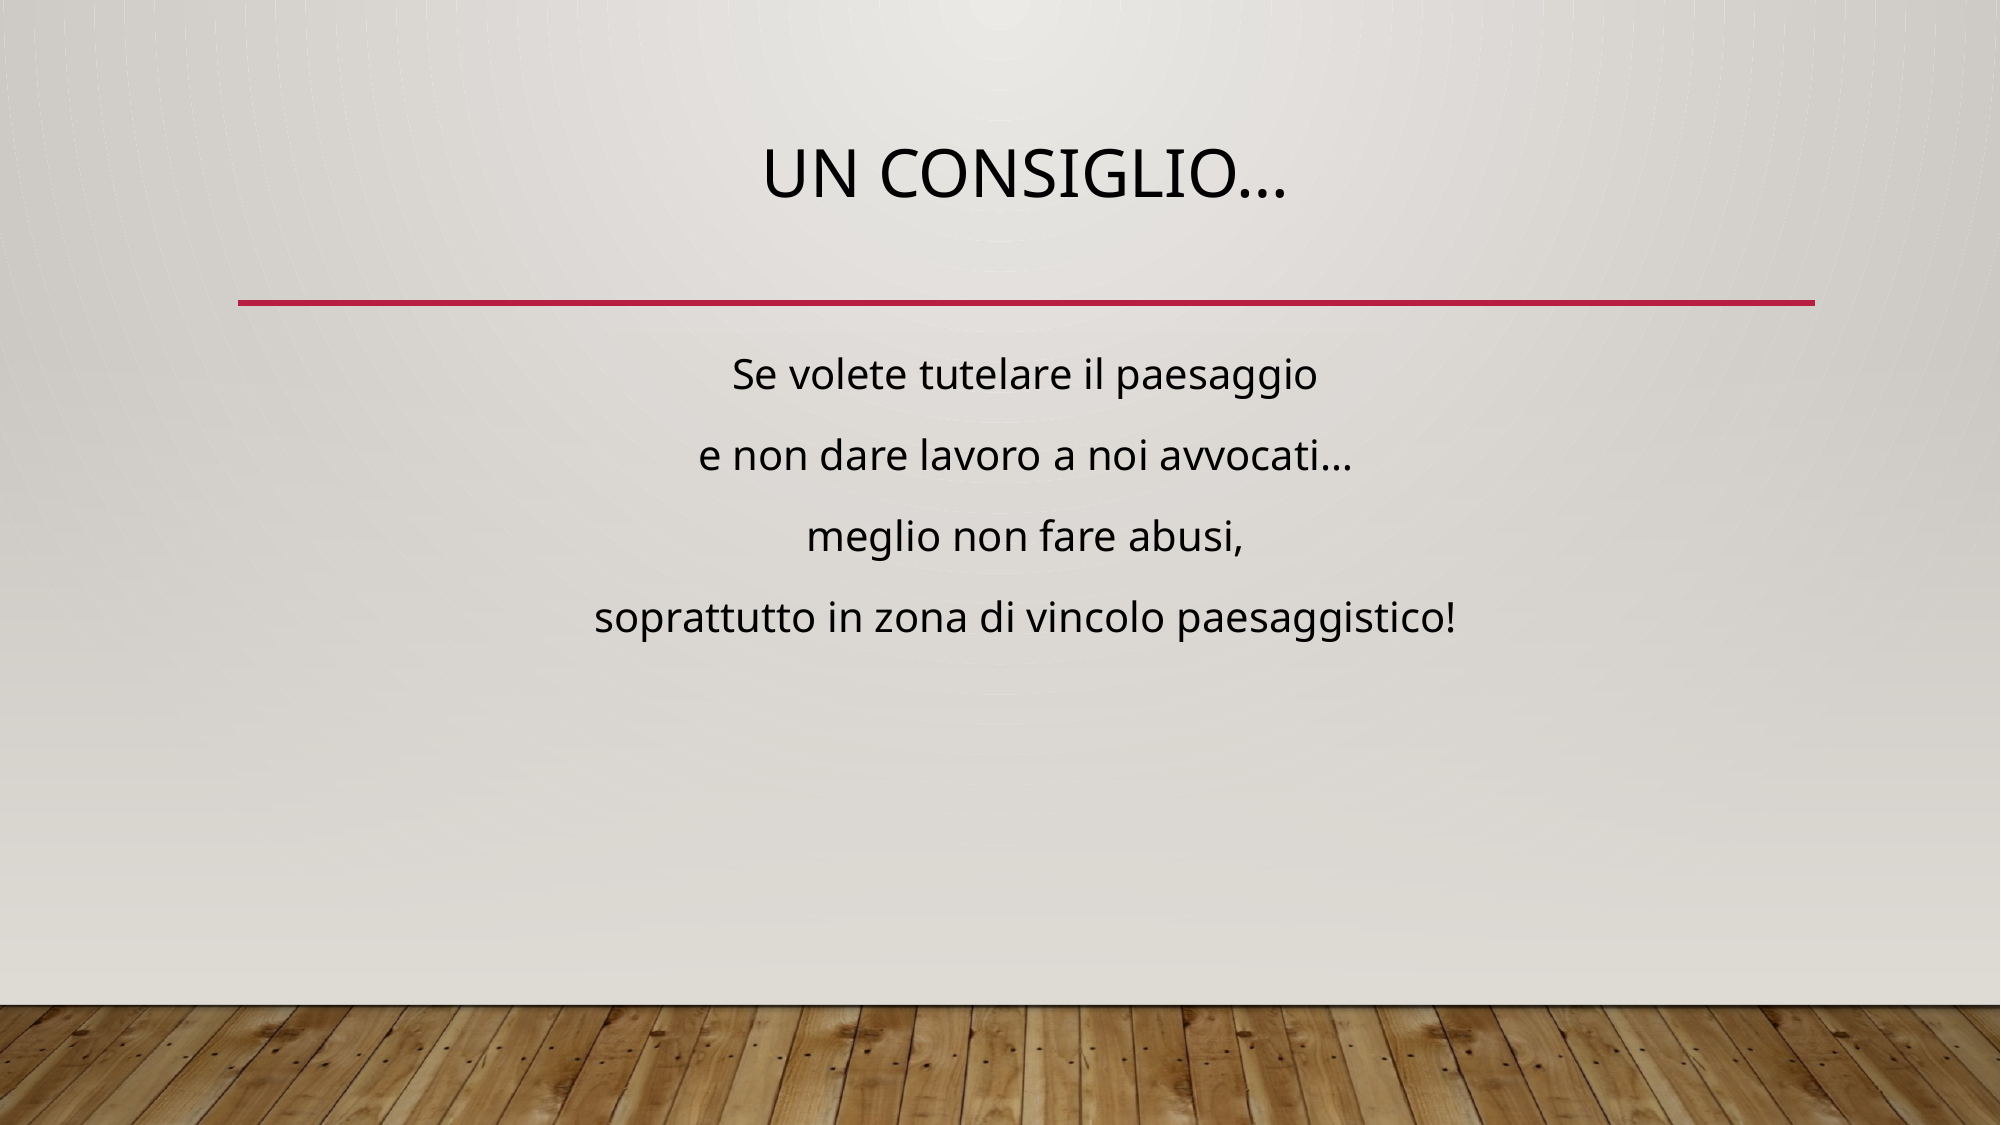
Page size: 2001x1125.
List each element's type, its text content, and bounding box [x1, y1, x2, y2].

picture [0, 1005, 2000, 1125]
title UN CONSIGLIO… [238, 131, 1814, 305]
list Se volete tutelare il paesaggio e non dare lavoro a noi avvocati… meglio non fare abusi, soprattutto in zona di vincolo paesaggistico! [238, 330, 1814, 897]
